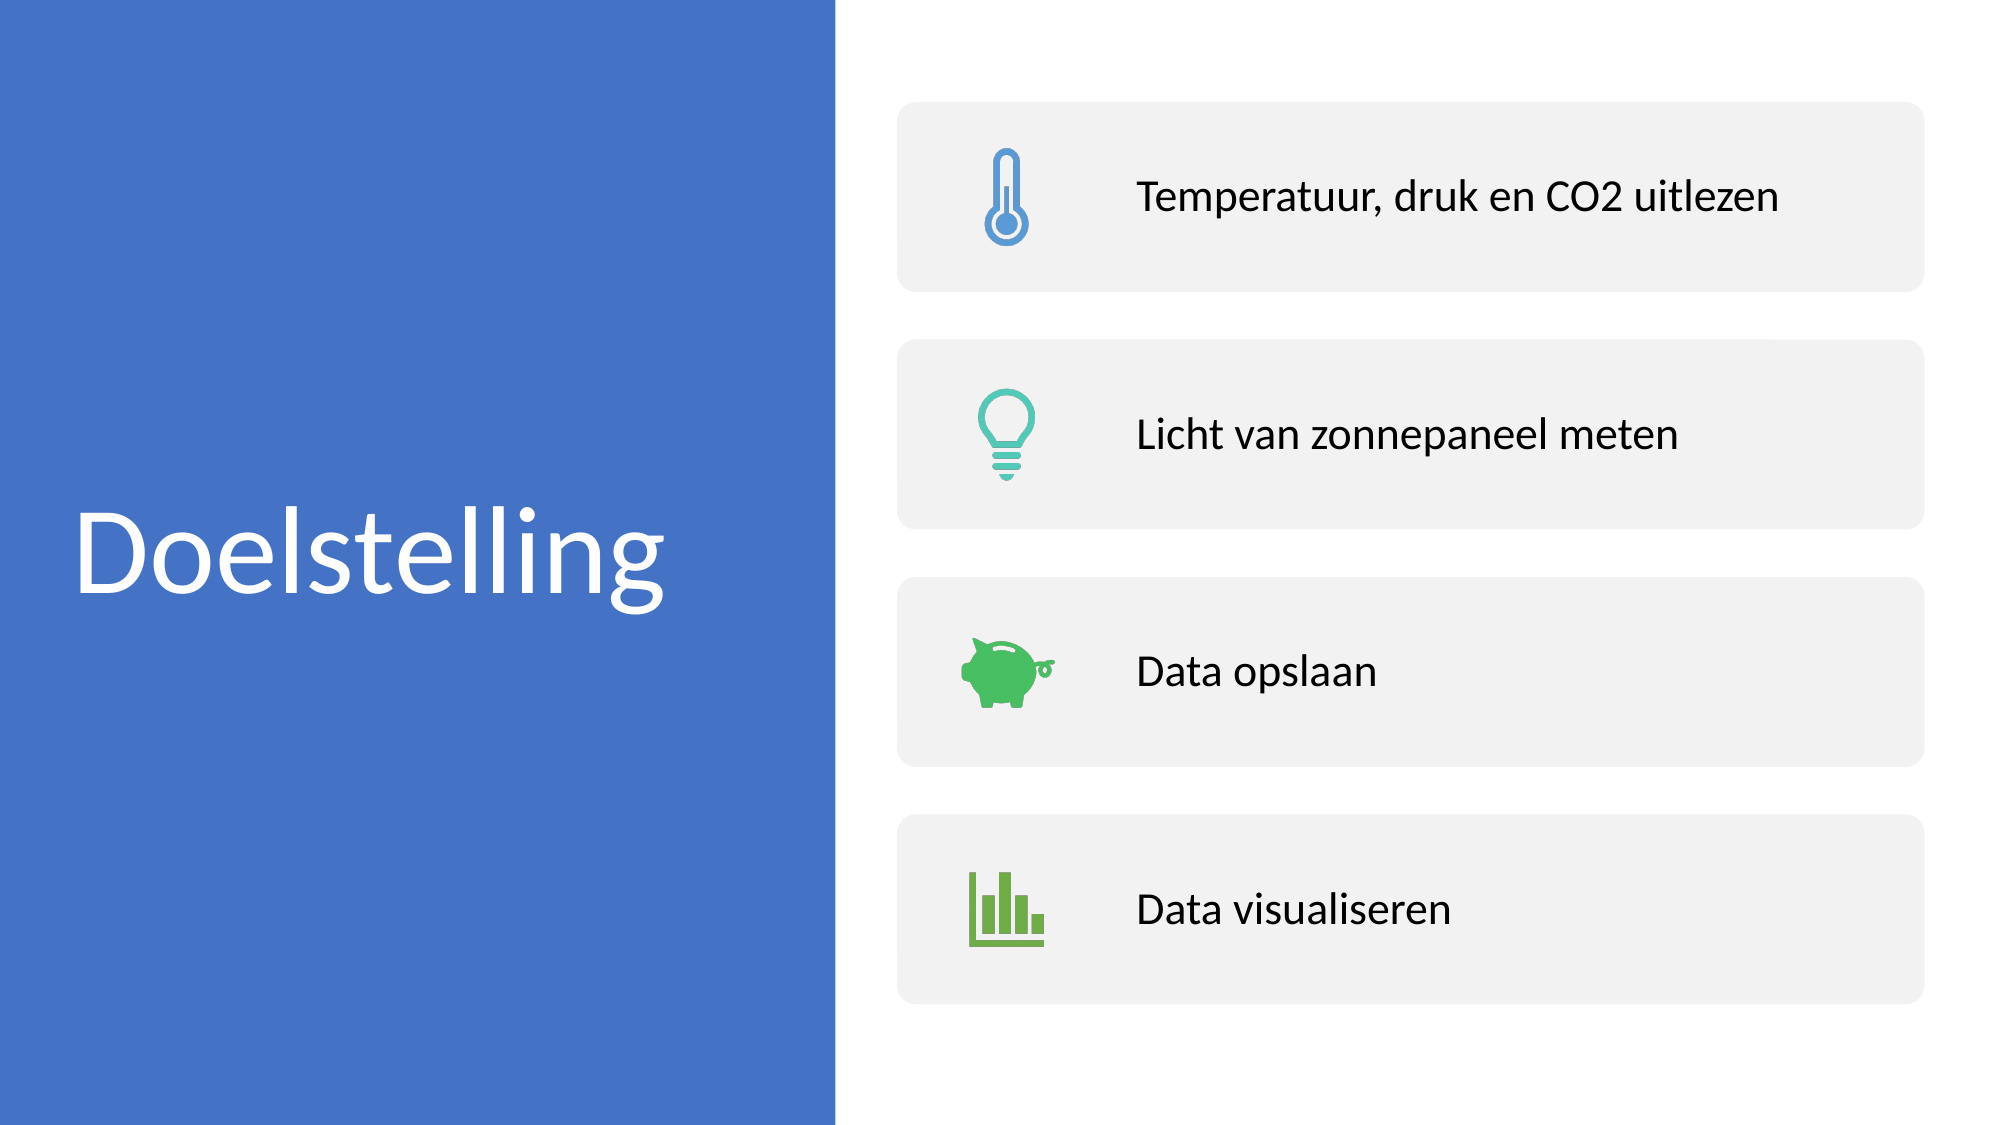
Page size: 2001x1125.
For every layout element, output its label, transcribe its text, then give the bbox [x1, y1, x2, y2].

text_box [896, 101, 1925, 1005]
text_box [0, 0, 836, 1125]
title Doelstelling [57, 101, 711, 1005]
